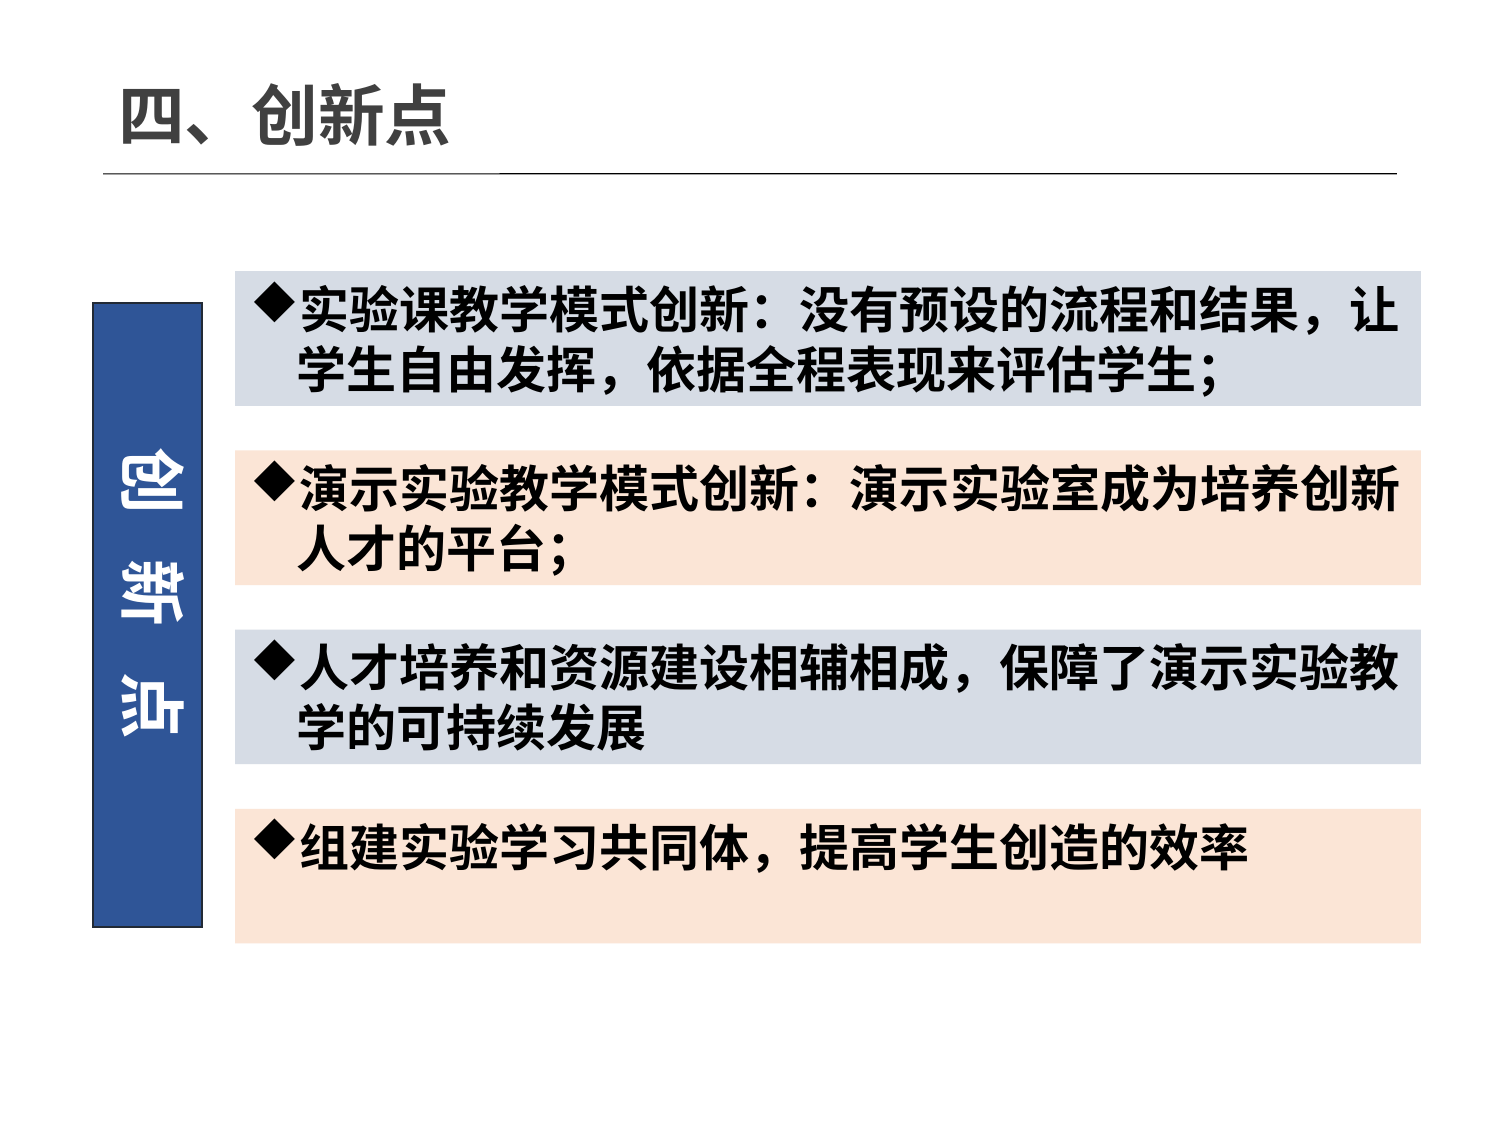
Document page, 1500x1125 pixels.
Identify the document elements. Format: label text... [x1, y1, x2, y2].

text_box 组建实验学习共同体，提高学生创造的效率 [235, 808, 1421, 944]
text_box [90, 302, 203, 991]
text_box 实验课教学模式创新：没有预设的流程和结果，让学生自由发挥，依据全程表现来评估学生； [235, 271, 1421, 406]
text_box 演示实验教学模式创新：演示实验室成为培养创新人才的平台； [235, 450, 1421, 586]
title 四、创新点 [103, 59, 1397, 169]
text_box 人才培养和资源建设相辅相成，保障了演示实验教学的可持续发展 [235, 629, 1421, 765]
